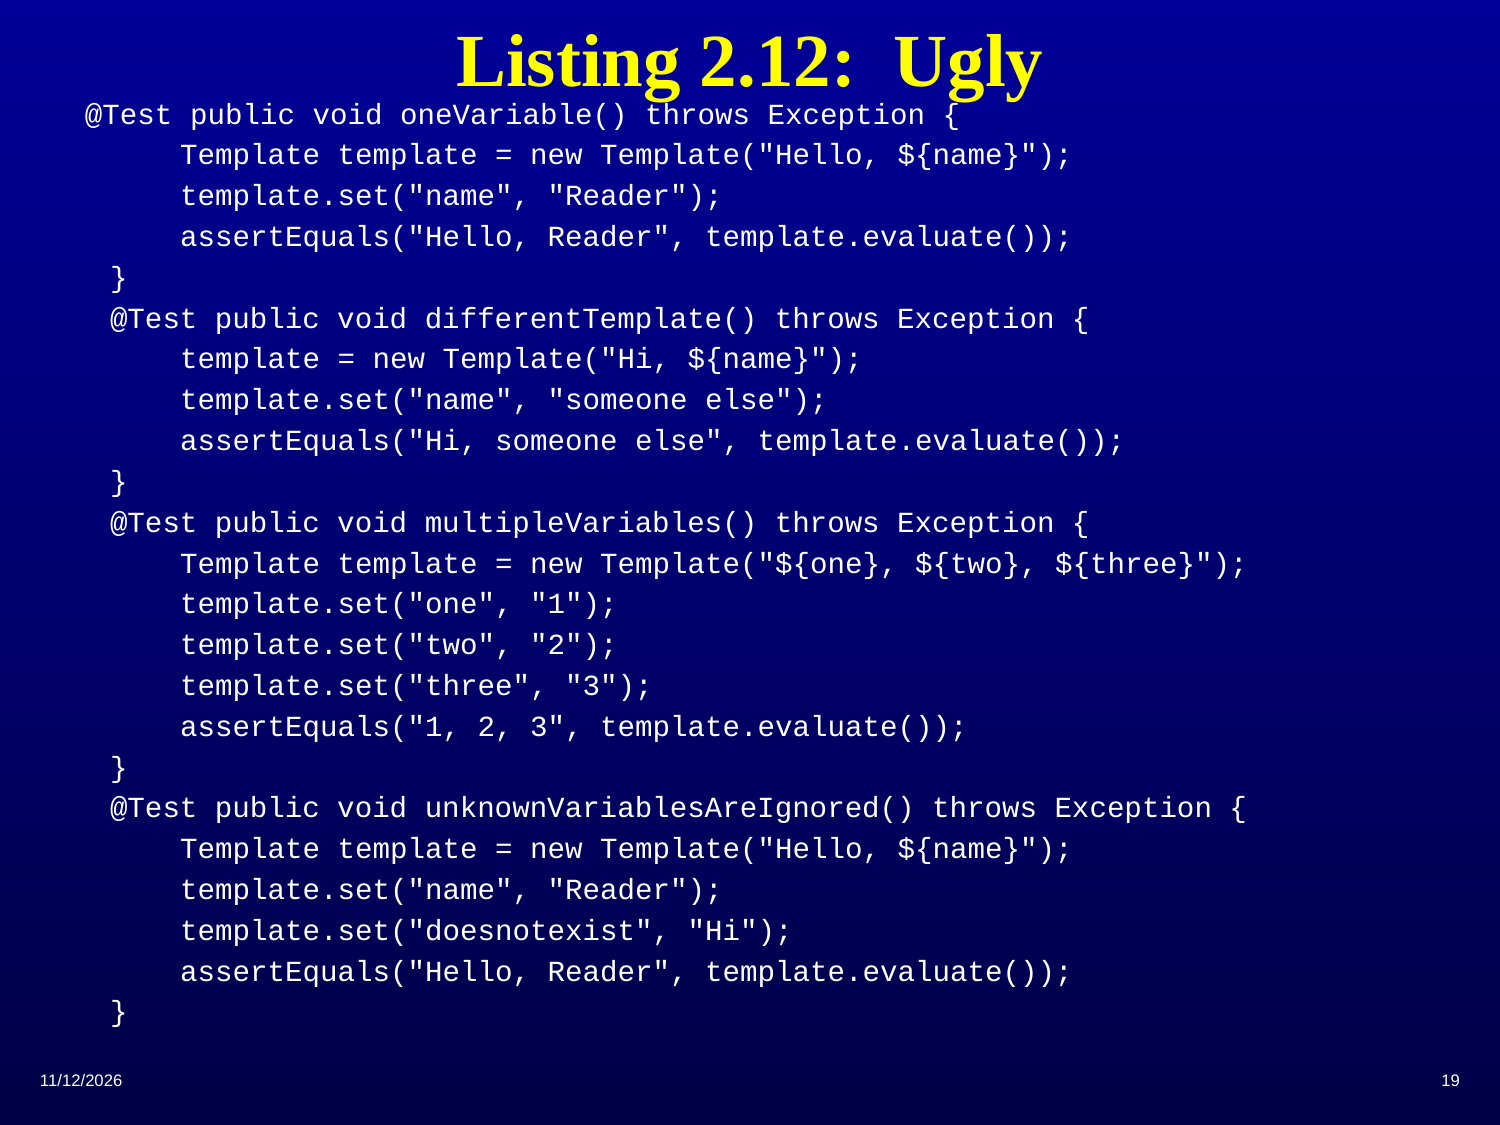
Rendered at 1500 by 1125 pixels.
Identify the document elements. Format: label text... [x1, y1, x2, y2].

title Listing 2.12: Ugly [112, 12, 1388, 87]
list @Test public void oneVariable() throws Exception { Template template = new Template("Hello, ${name}"); template.set("name", "Reader"); assertEquals("Hello, Reader", template.evaluate()); } @Test public void differentTemplate() throws Exception { template = new Template("Hi, ${name}"); template.set("name", "someone else"); assertEquals("Hi, someone else", template.evaluate()); } @Test public void multipleVariables() throws Exception { Template template = new Template("${one}, ${two}, ${three}"); template.set("one", "1"); template.set("two", "2"); template.set("three", "3"); assertEquals("1, 2, 3", template.evaluate()); } @Test public void unknownVariablesAreIgnored() throws Exception { Template template = new Template("Hello, ${name}"); template.set("name", "Reader"); template.set("doesnotexist", "Hi"); assertEquals("Hello, Reader", template.evaluate()); } [24, 87, 1438, 988]
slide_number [24, 1062, 338, 1113]
slide_number 19 [1162, 1062, 1476, 1113]
